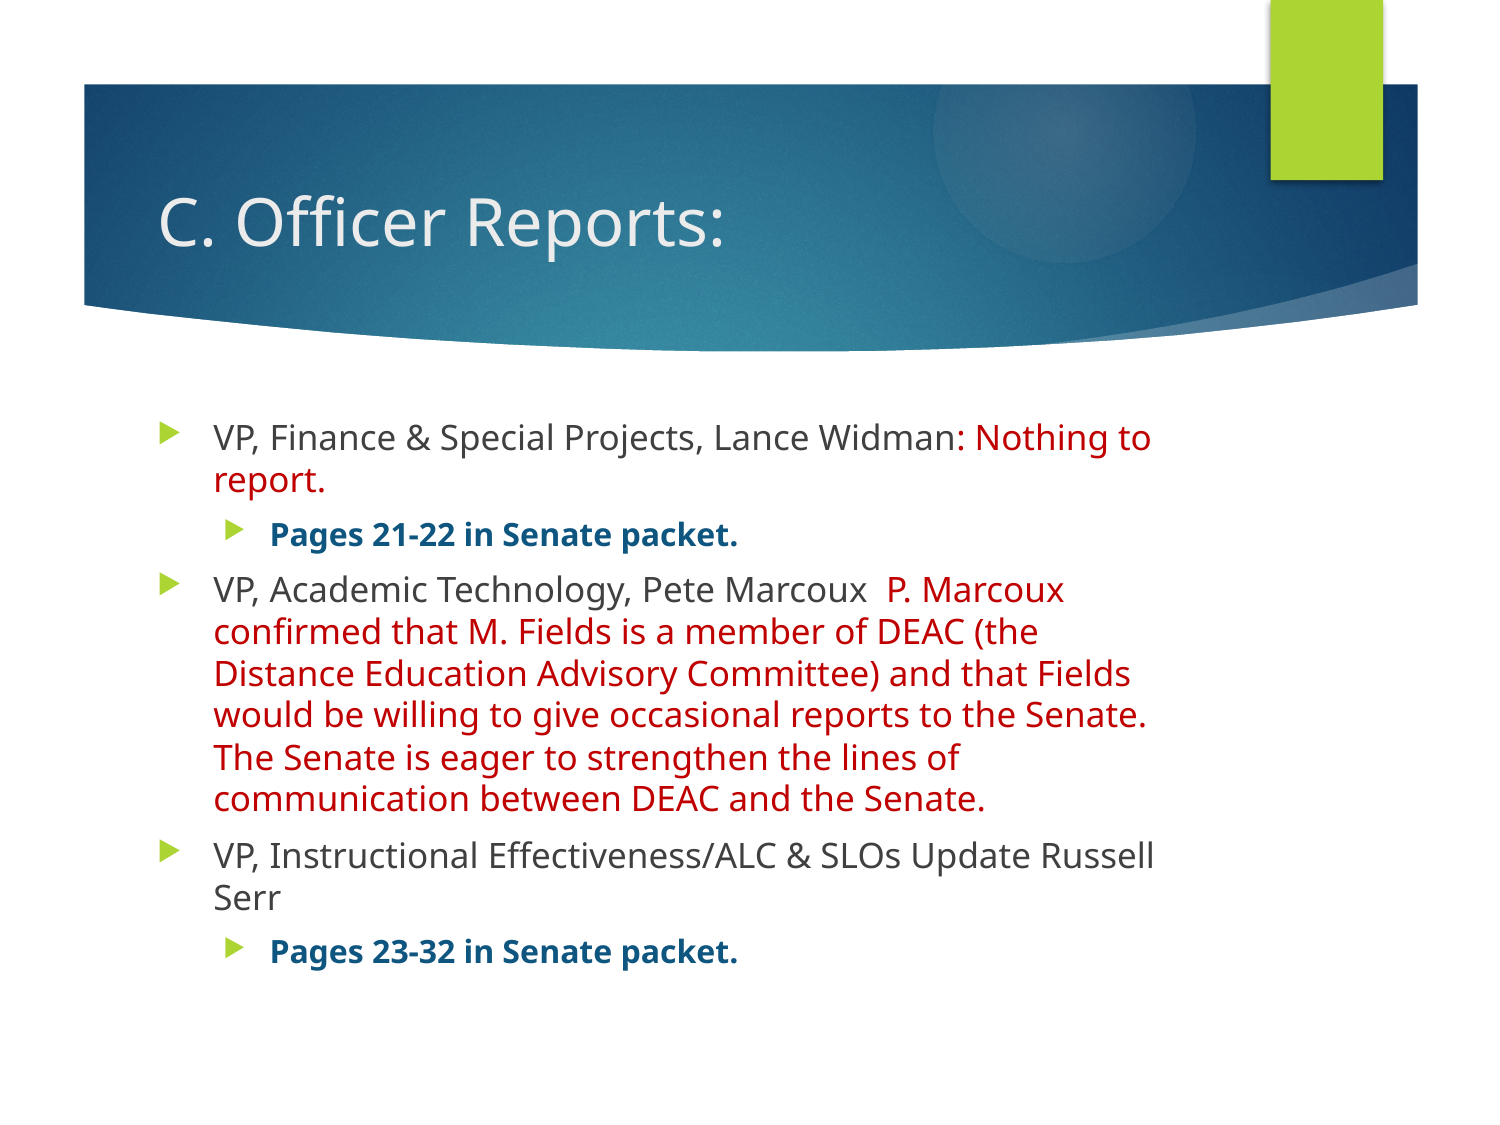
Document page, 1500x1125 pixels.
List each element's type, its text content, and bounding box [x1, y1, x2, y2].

list VP, Finance & Special Projects, Lance Widman: Nothing to report. Pages 21-22 in Senate packet. VP, Academic Technology, Pete Marcoux P. Marcoux confirmed that M. Fields is a member of DEAC (the Distance Education Advisory Committee) and that Fields would be willing to give occasional reports to the Senate. The Senate is eager to strengthen the lines of communication between DEAC and the Senate. VP, Instructional Effectiveness/ALC & SLOs Update Russell Serr Pages 23-32 in Senate packet. [142, 408, 1183, 988]
title C. Officer Reports: [142, 152, 1276, 288]
